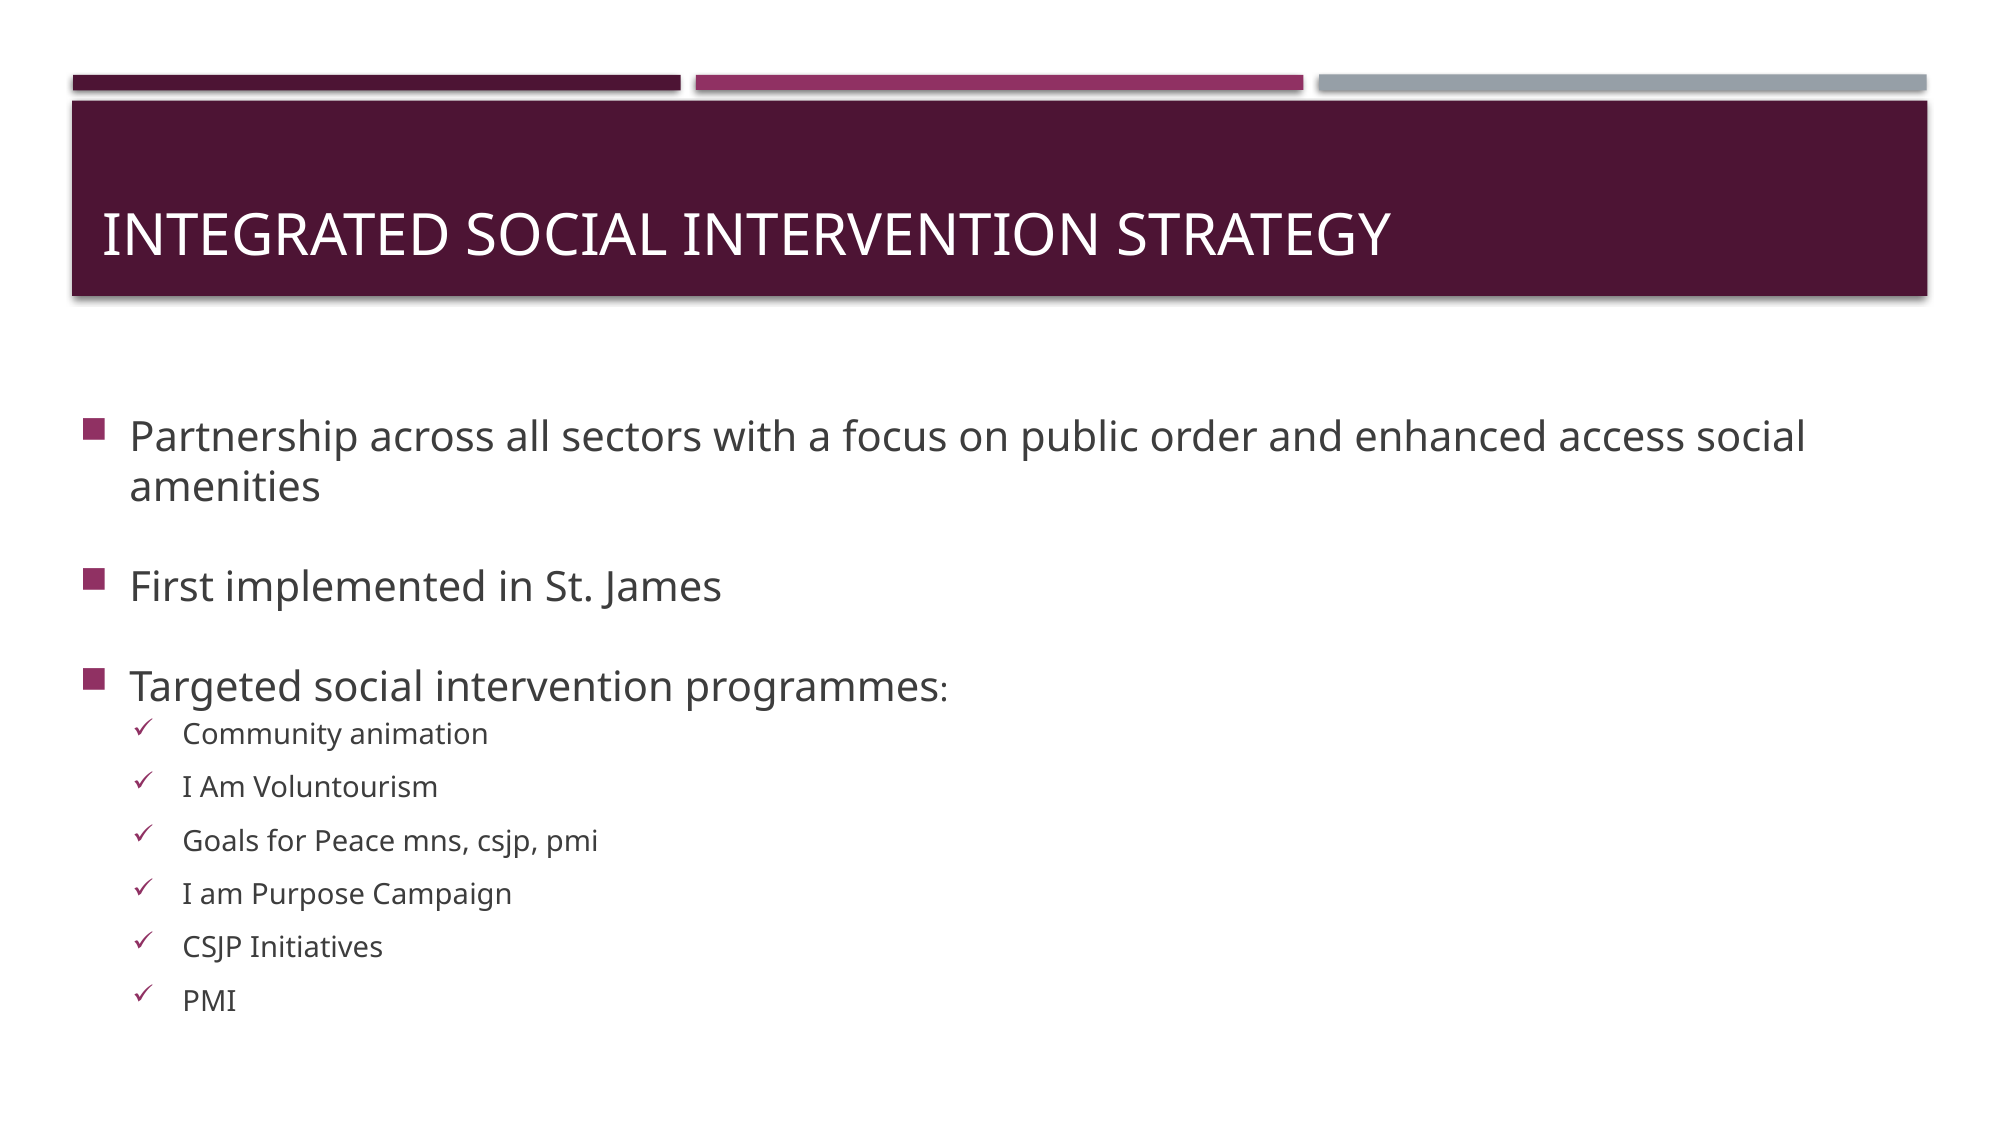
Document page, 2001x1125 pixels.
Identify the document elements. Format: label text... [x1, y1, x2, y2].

list Partnership across all sectors with a focus on public order and enhanced access social amenities First implemented in St. James Targeted social intervention programmes: Community animation I Am Voluntourism Goals for Peace mns, csjp, pmi I am Purpose Campaign CSJP Initiatives PMI [64, 360, 1905, 1082]
title Integrated Social Intervention Strategy [87, 115, 1905, 275]
